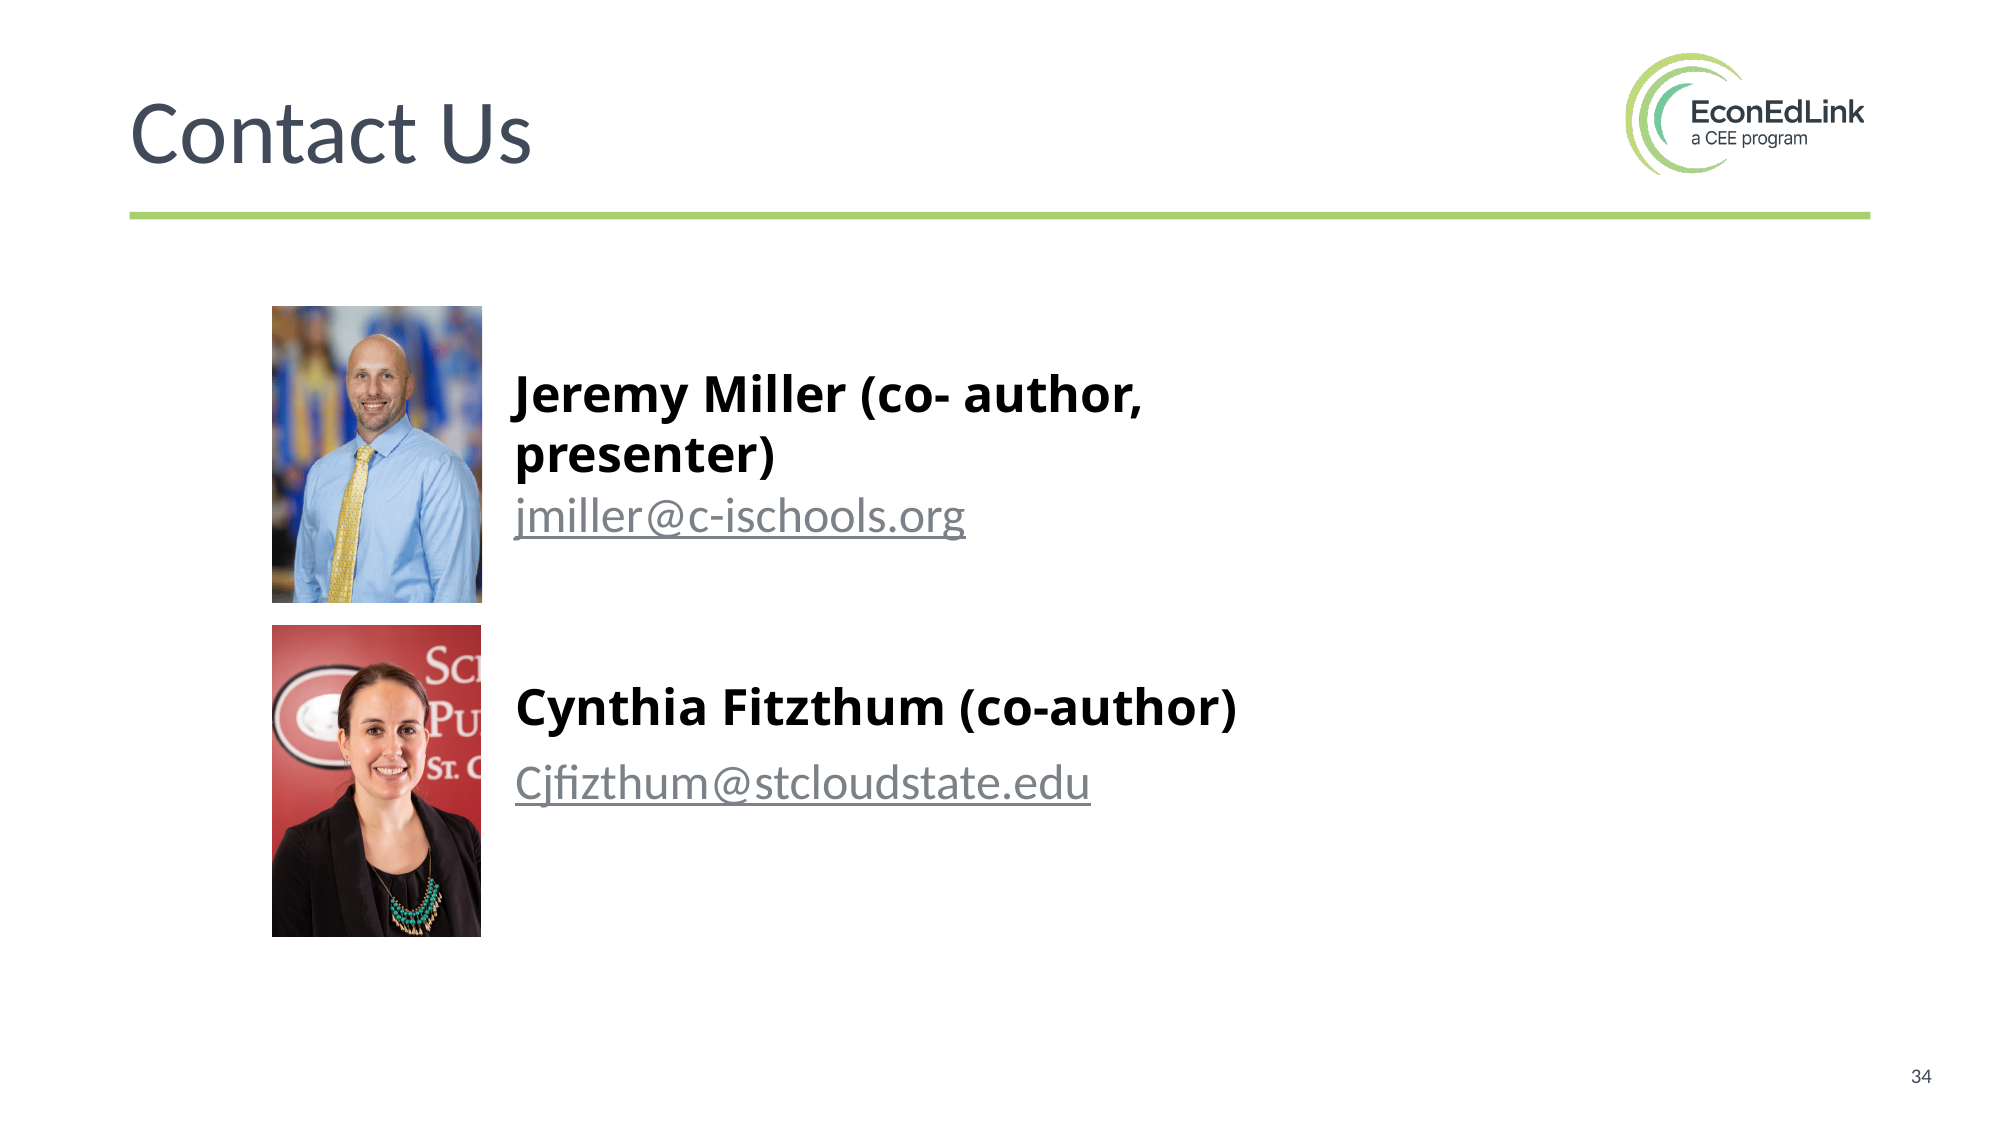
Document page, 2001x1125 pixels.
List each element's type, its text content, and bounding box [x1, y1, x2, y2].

text_box Jeremy Miller (co- author, presenter)​ jmiller@c-ischools.org [499, 354, 1414, 550]
text_box Contact Us [115, 77, 1852, 278]
slide_number 34 [1411, 1045, 1947, 1106]
text_box Cynthia Fitzthum (co-author) Cjfizthum@stcloudstate.edu [500, 674, 1752, 845]
picture [272, 306, 483, 604]
picture [272, 624, 483, 937]
